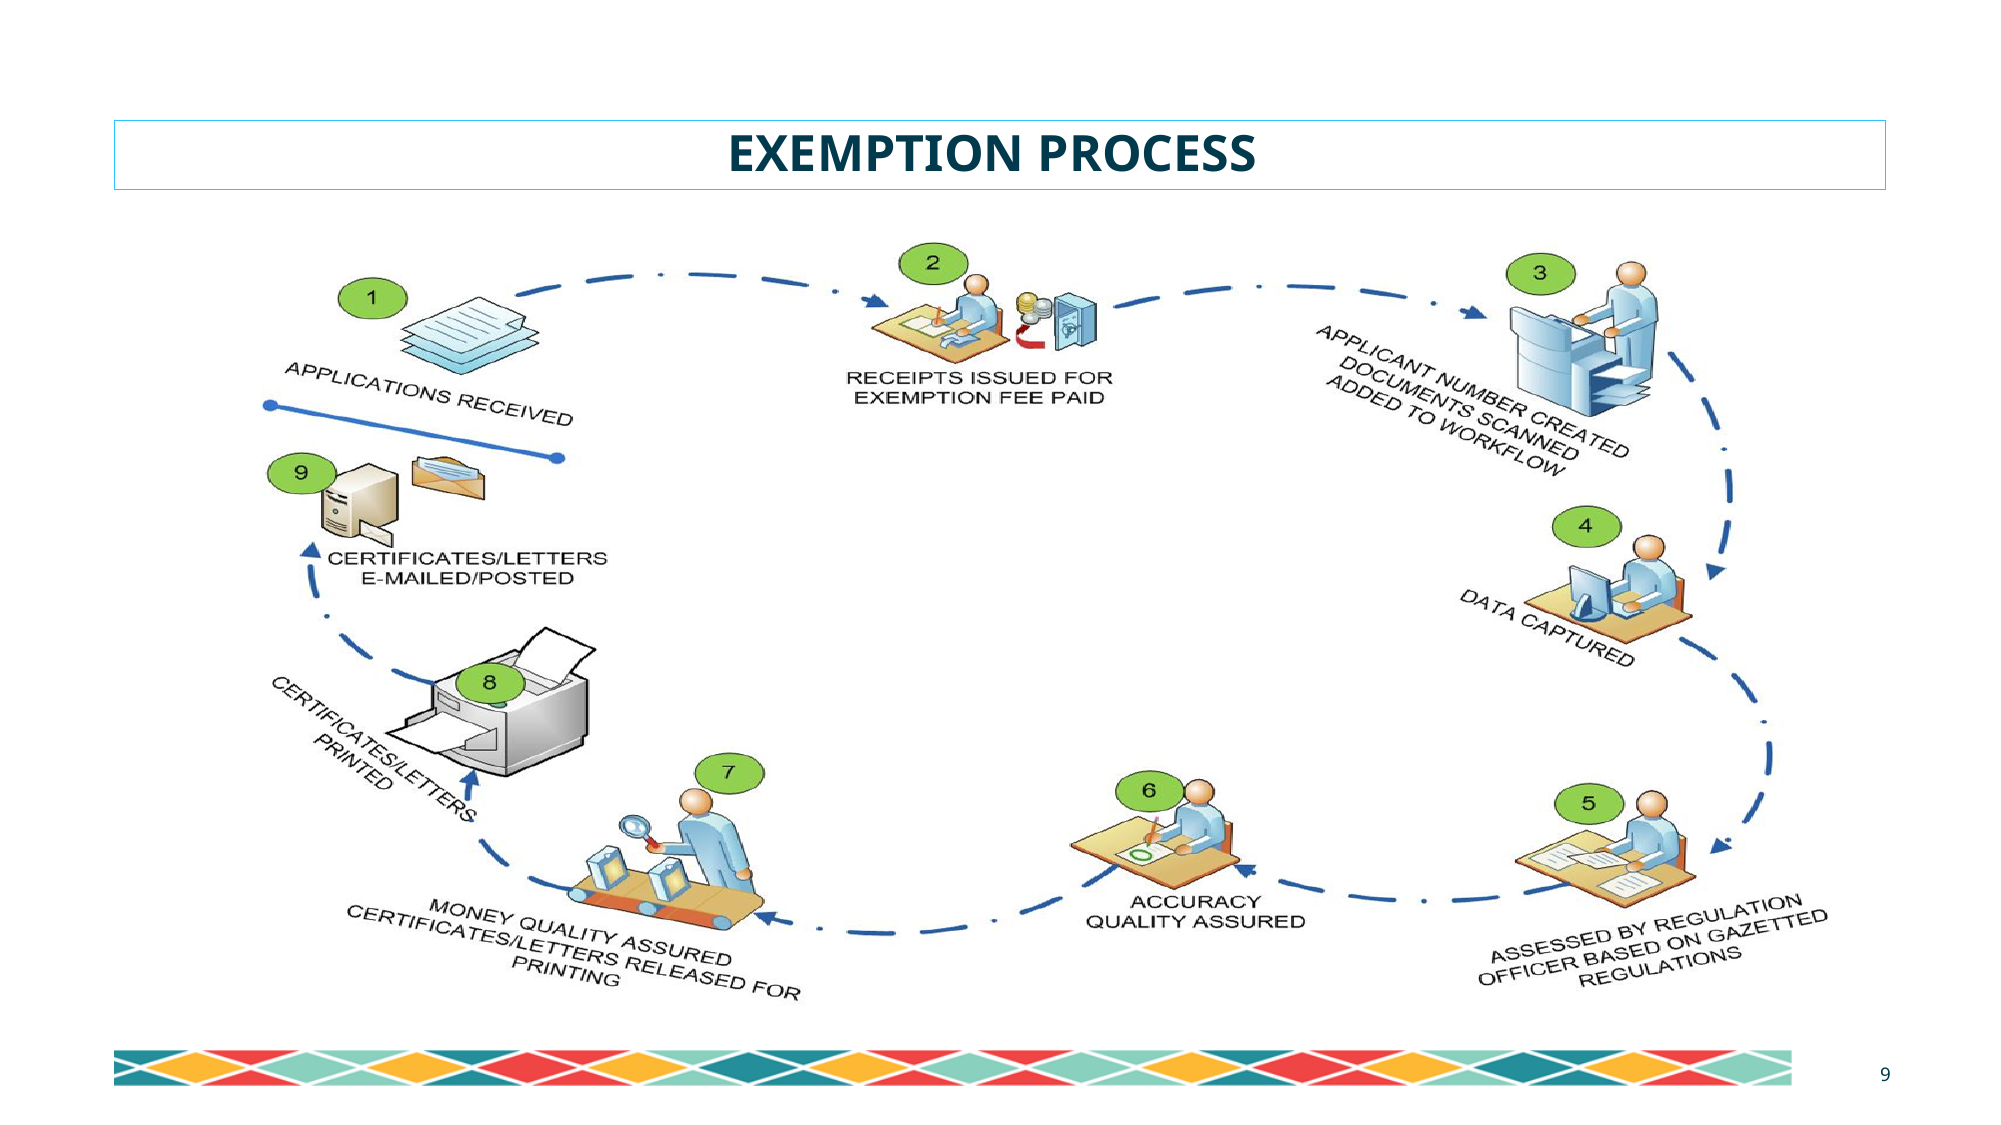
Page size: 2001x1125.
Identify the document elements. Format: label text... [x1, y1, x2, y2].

title EXEMPTION PROCESS [114, 120, 1886, 190]
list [261, 242, 1840, 1007]
picture [114, 1050, 1792, 1086]
